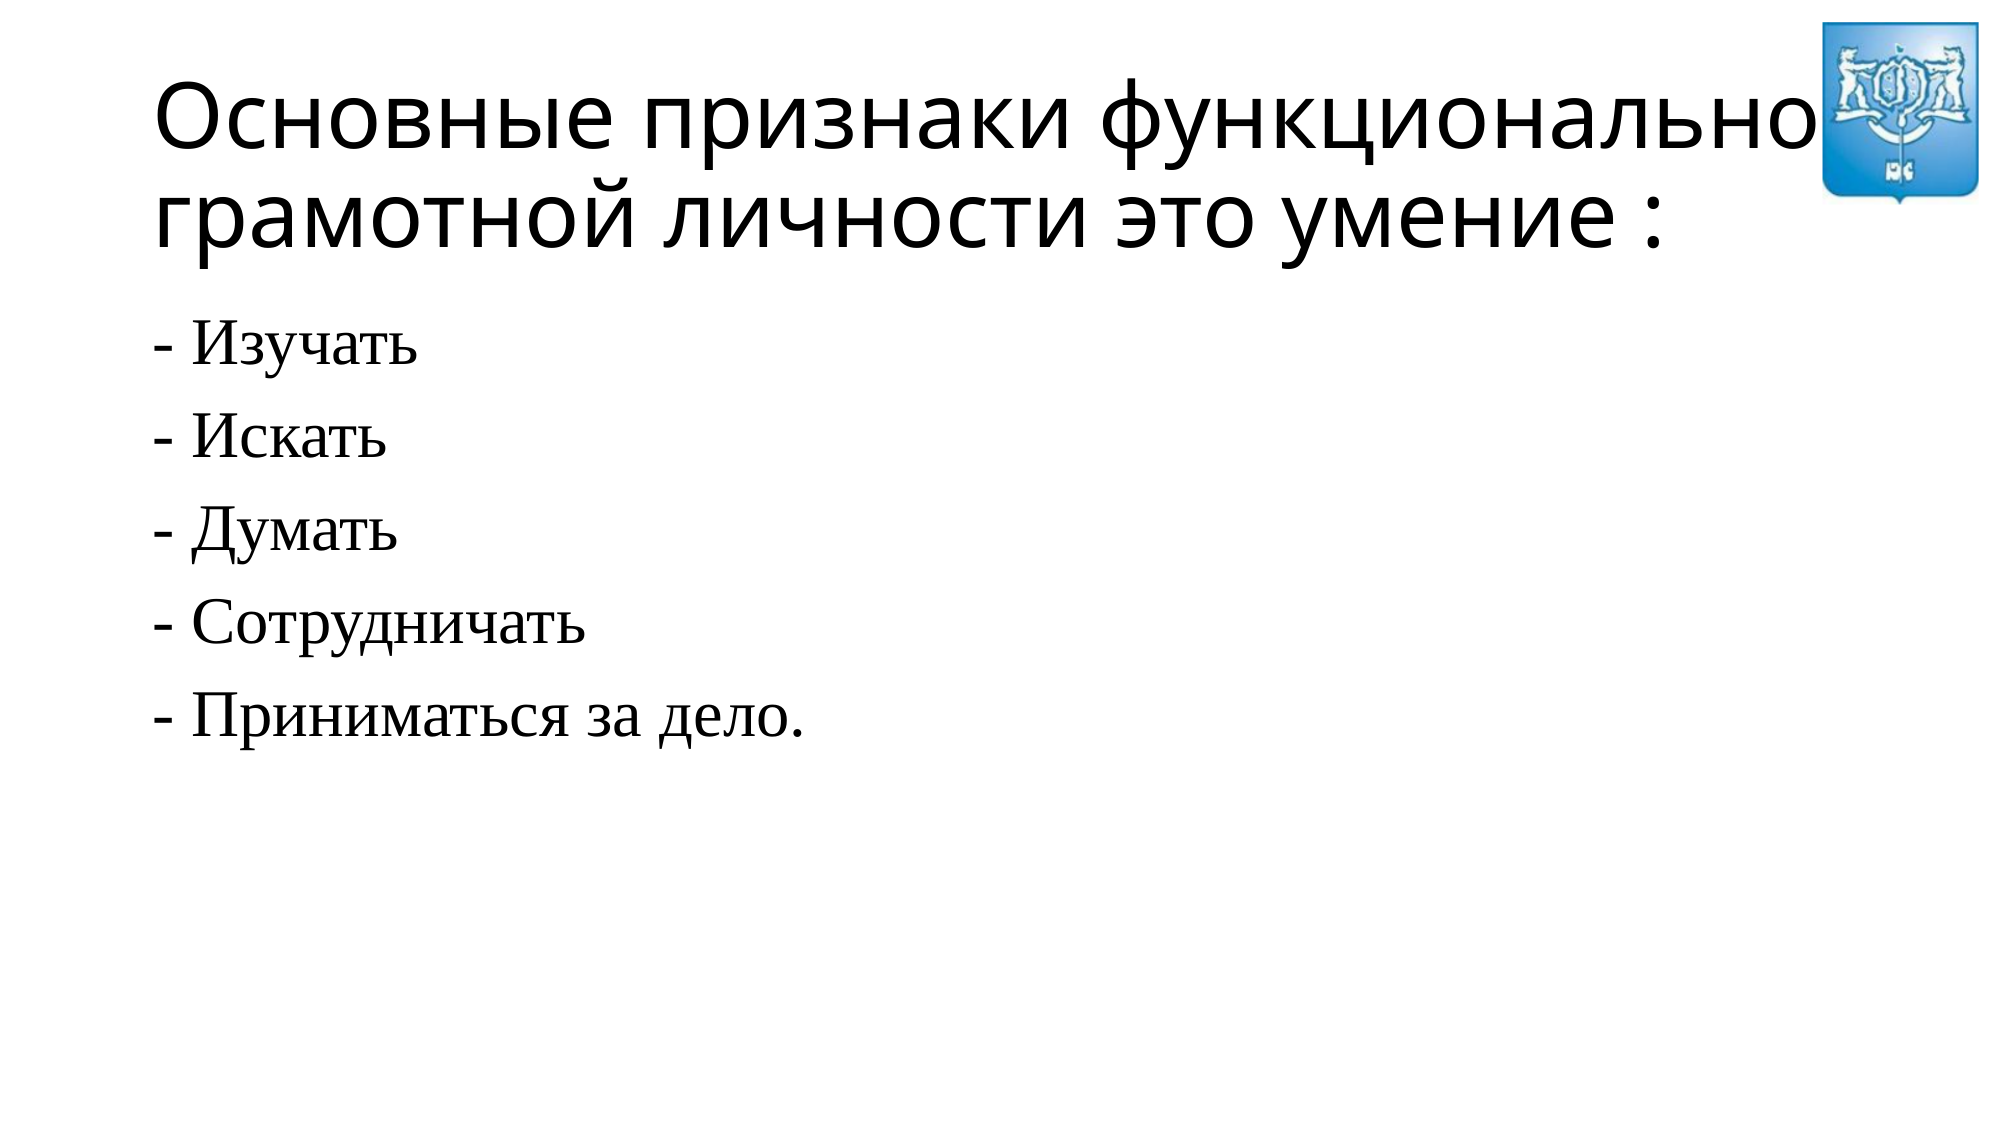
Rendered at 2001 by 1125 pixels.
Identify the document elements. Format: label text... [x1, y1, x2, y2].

title Основные признаки функционально грамотной личности это умение : [137, 59, 1863, 278]
picture [1819, 18, 1984, 211]
list - Изучать - Искать - Думать - Сотрудничать - Приниматься за дело. [137, 299, 1863, 1014]
